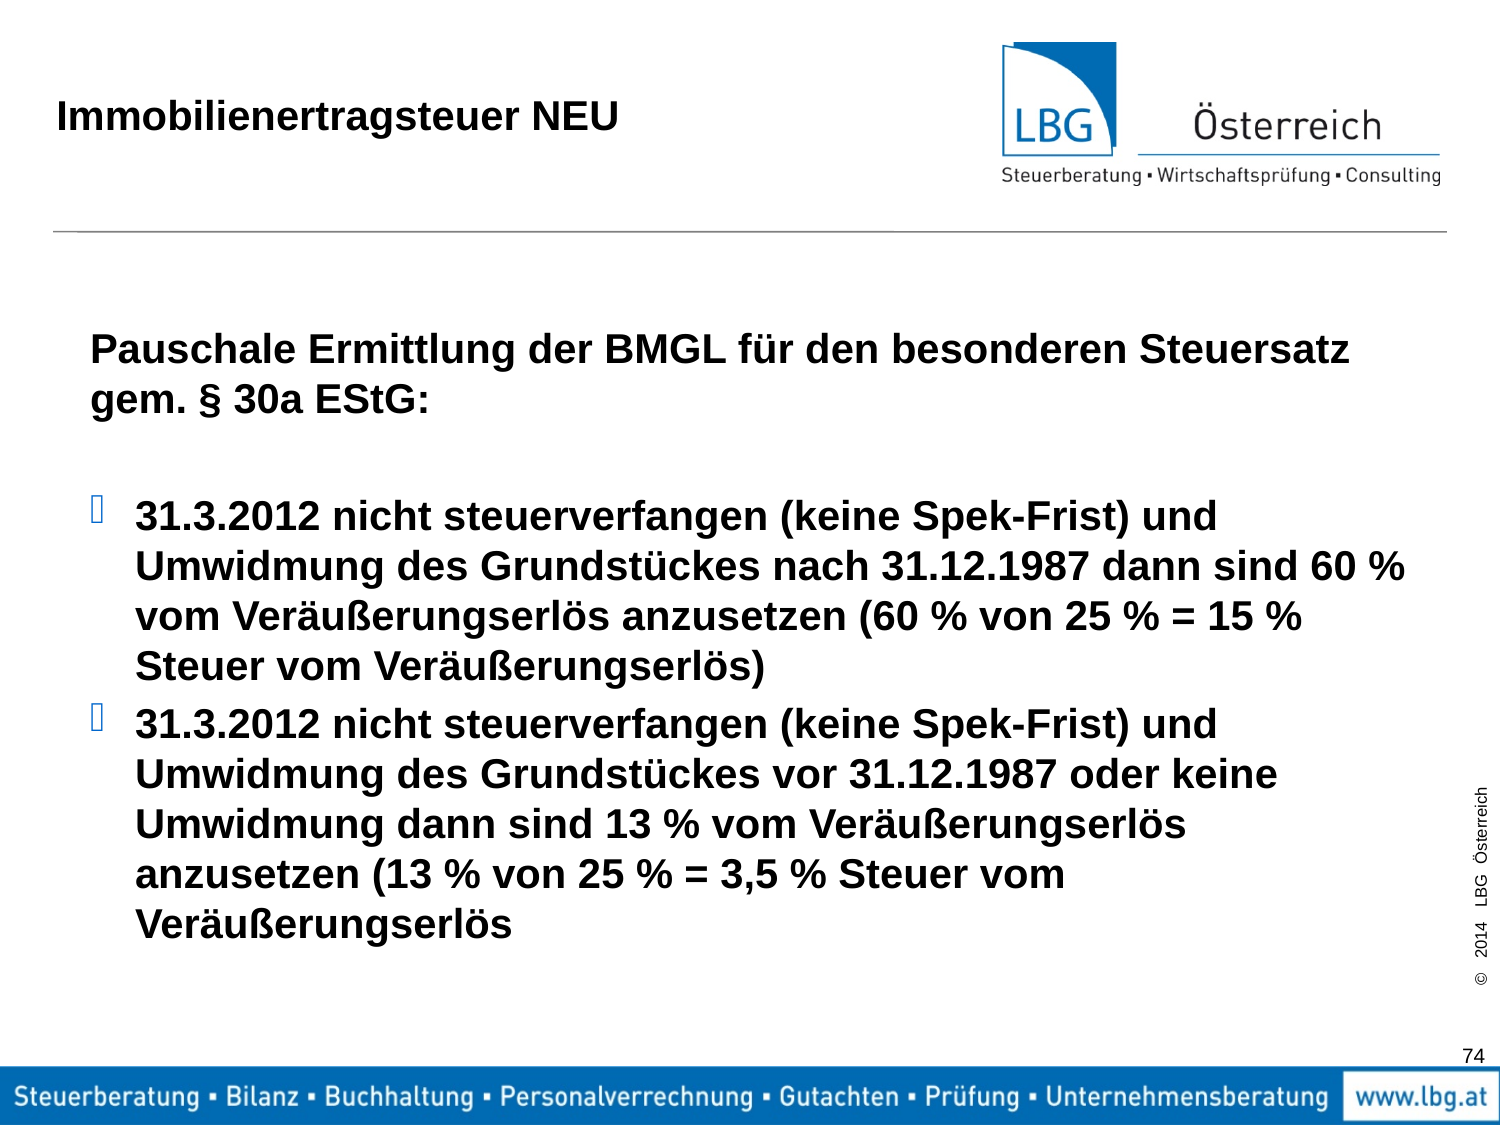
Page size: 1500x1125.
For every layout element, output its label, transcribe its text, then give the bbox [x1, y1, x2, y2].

list Pauschale Ermittlung der BMGL für den besonderen Steuersatz gem. § 30a EStG: 31.3.2012 nicht steuerverfangen (keine Spek-Frist) und Umwidmung des Grundstückes nach 31.12.1987 dann sind 60 % vom Veräußerungserlös anzusetzen (60 % von 25 % = 15 % Steuer vom Veräußerungserlös) 31.3.2012 nicht steuerverfangen (keine Spek-Frist) und Umwidmung des Grundstückes vor 31.12.1987 oder keine Umwidmung dann sind 13 % vom Veräußerungserlös anzusetzen (13 % von 25 % = 3,5 % Steuer vom Veräußerungserlös [75, 314, 1425, 1005]
picture [0, 1066, 1500, 1125]
slide_number 74 [1149, 1035, 1500, 1114]
picture [1002, 42, 1440, 186]
title Immobilienertragsteuer NEU [41, 42, 951, 185]
